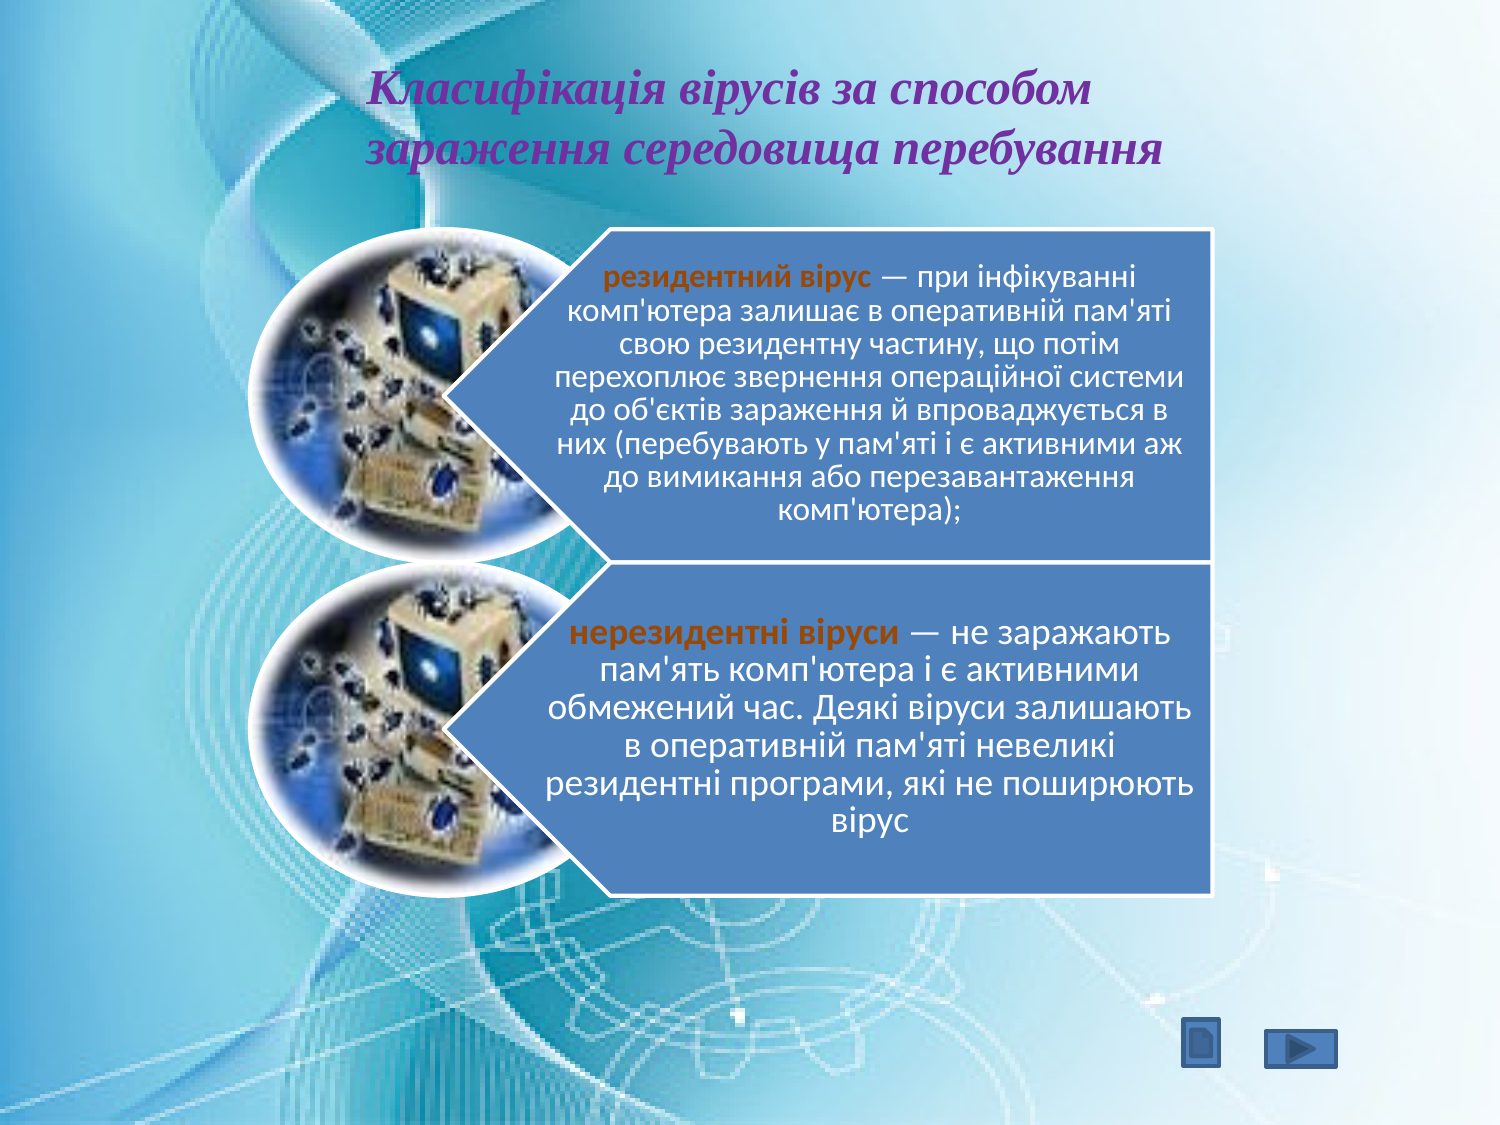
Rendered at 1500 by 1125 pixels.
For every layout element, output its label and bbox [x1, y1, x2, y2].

text_box [249, 228, 1407, 897]
picture [0, 0, 1500, 1125]
